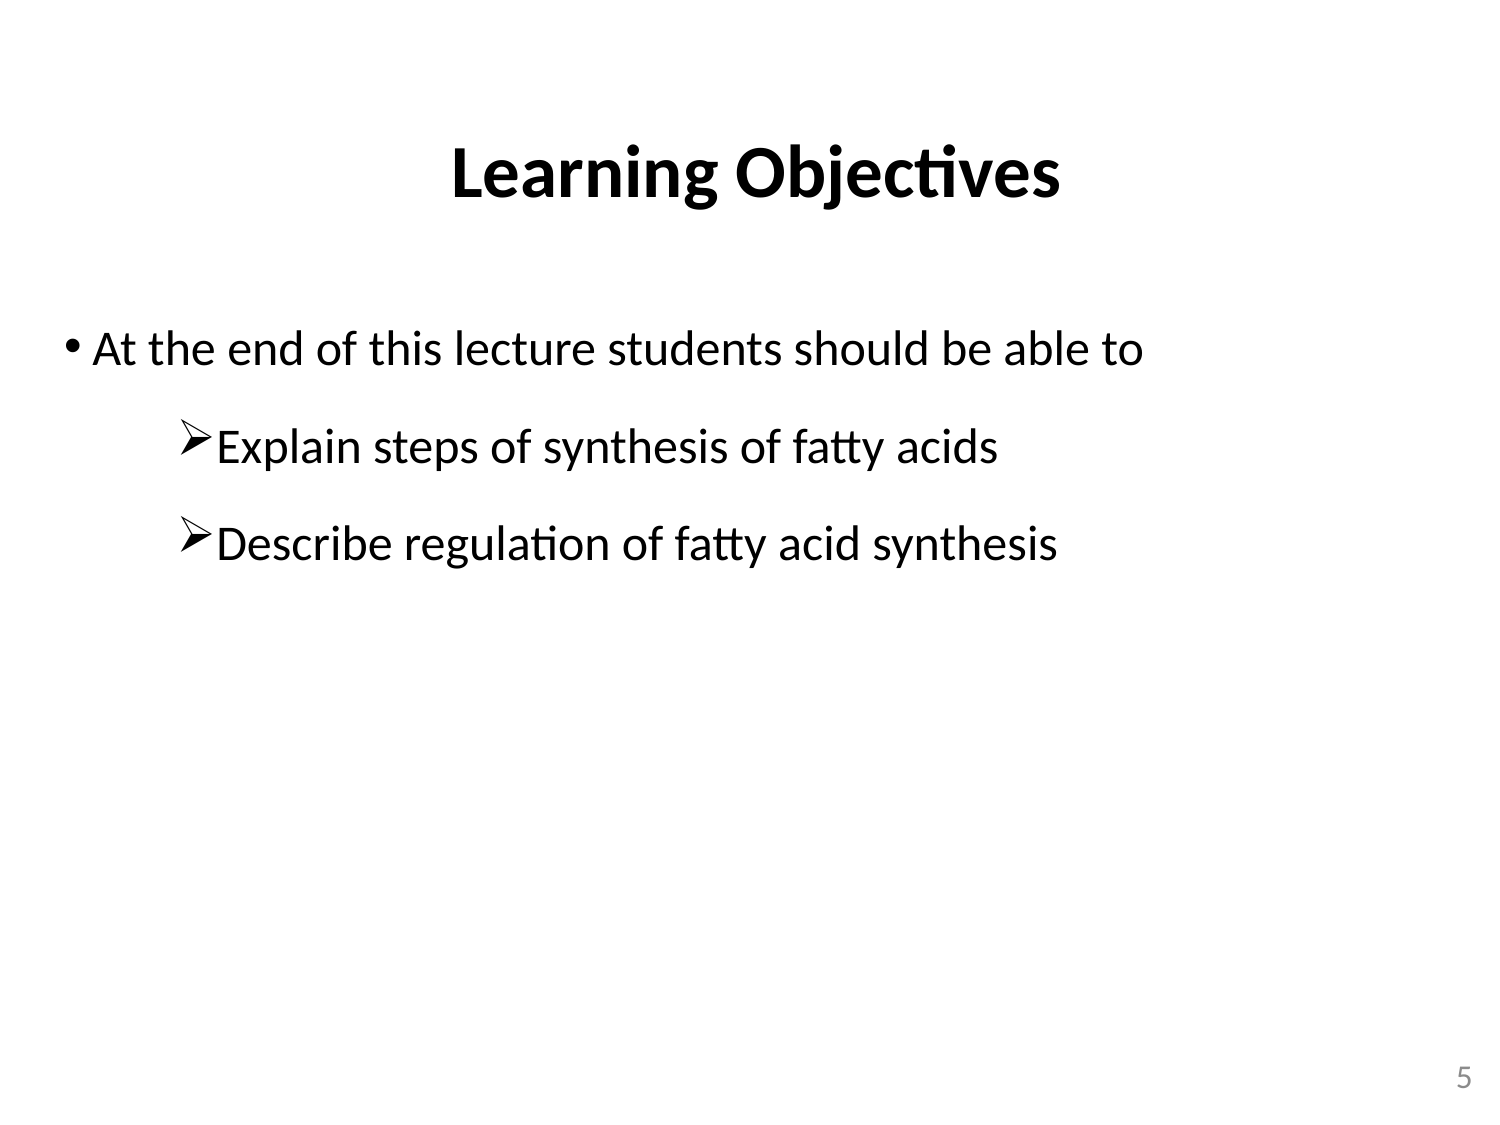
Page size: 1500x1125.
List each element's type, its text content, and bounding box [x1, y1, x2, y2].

slide_number 5 [1396, 1025, 1488, 1125]
list Learning Objectives At the end of this lecture students should be able to Explain steps of synthesis of fatty acids Describe regulation of fatty acid synthesis [49, 125, 1465, 1125]
